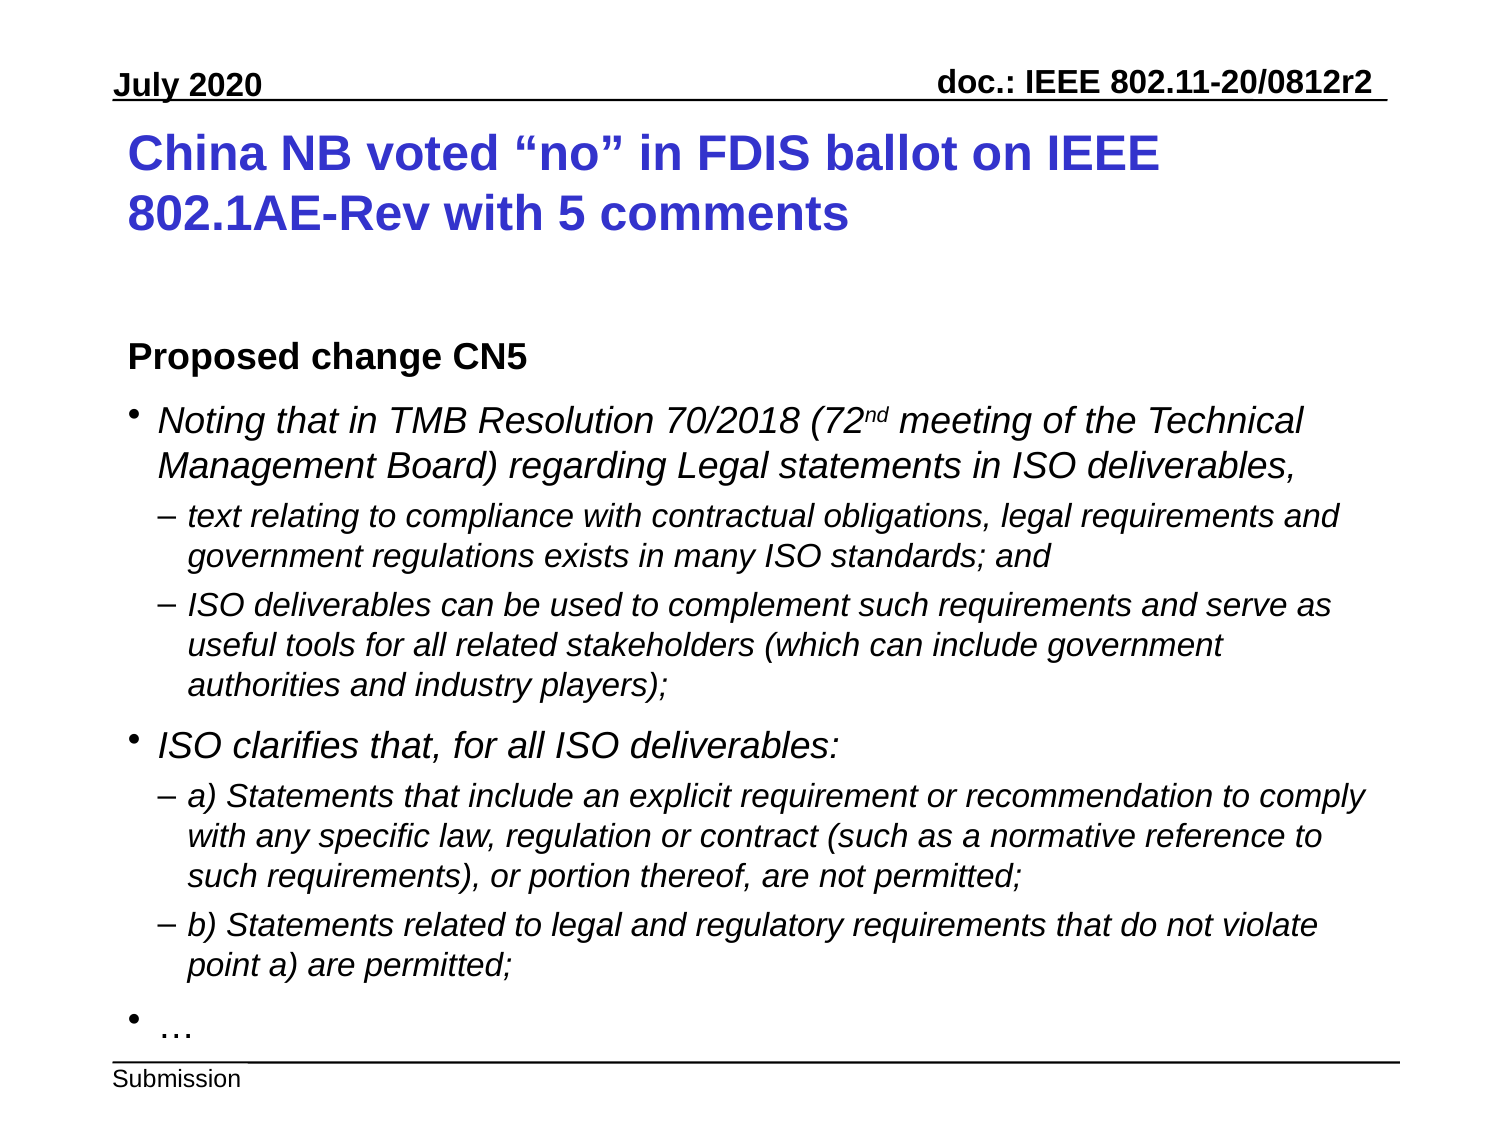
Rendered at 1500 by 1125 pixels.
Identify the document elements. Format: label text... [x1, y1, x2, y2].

list Proposed change CN5 Noting that in TMB Resolution 70/2018 (72nd meeting of the Technical Management Board) regarding Legal statements in ISO deliverables, text relating to compliance with contractual obligations, legal requirements and government regulations exists in many ISO standards; and ISO deliverables can be used to complement such requirements and serve as useful tools for all related stakeholders (which can include government authorities and industry players); ISO clarifies that, for all ISO deliverables: a) Statements that include an explicit requirement or recommendation to comply with any specific law, regulation or contract (such as a normative reference to such requirements), or portion thereof, are not permitted; b) Statements related to legal and regulatory requirements that do not violate point a) are permitted; … [112, 324, 1388, 1000]
title China NB voted “no” in FDIS ballot on IEEE 802.1AE-Rev with 5 comments [112, 112, 1388, 288]
